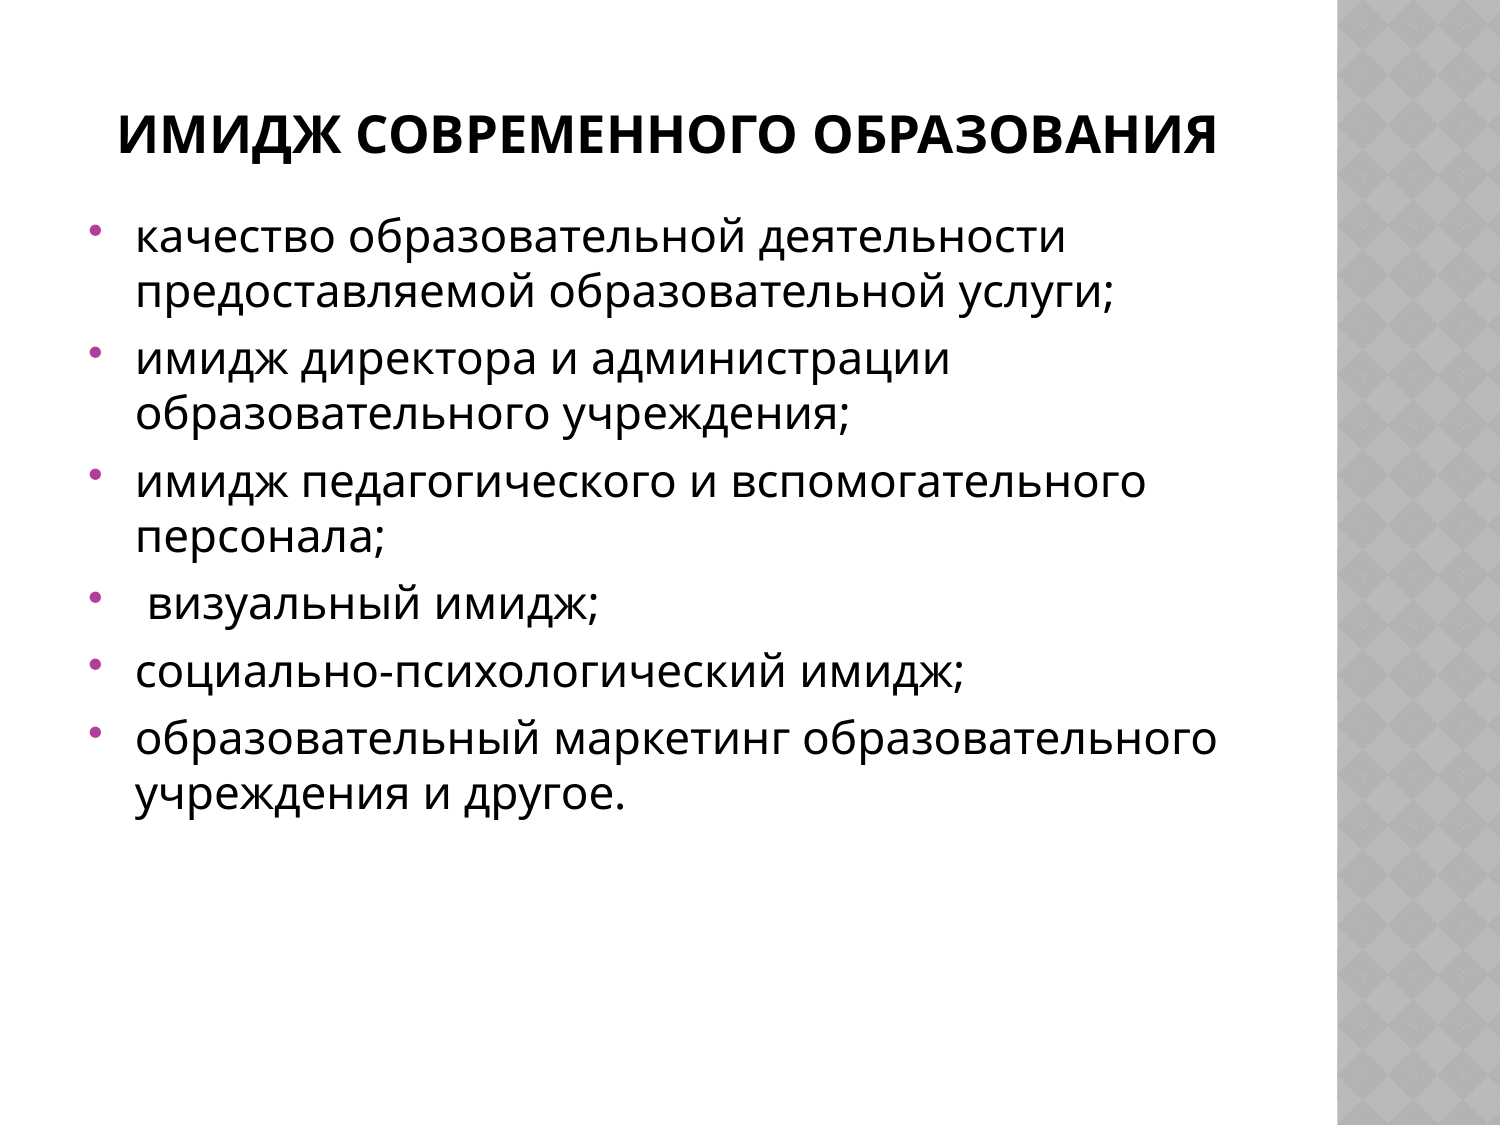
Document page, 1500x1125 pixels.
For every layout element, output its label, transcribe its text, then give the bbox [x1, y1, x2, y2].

list качество образовательной деятельности предоставляемой образовательной услуги; имидж директора и администрации образовательного учреждения; имидж педагогического и вспомогательного персонала; визуальный имидж; социально-психологический имидж; образовательный маркетинг образовательного учреждения и другое. [75, 199, 1263, 1059]
title Имидж современного образования [75, 52, 1263, 164]
